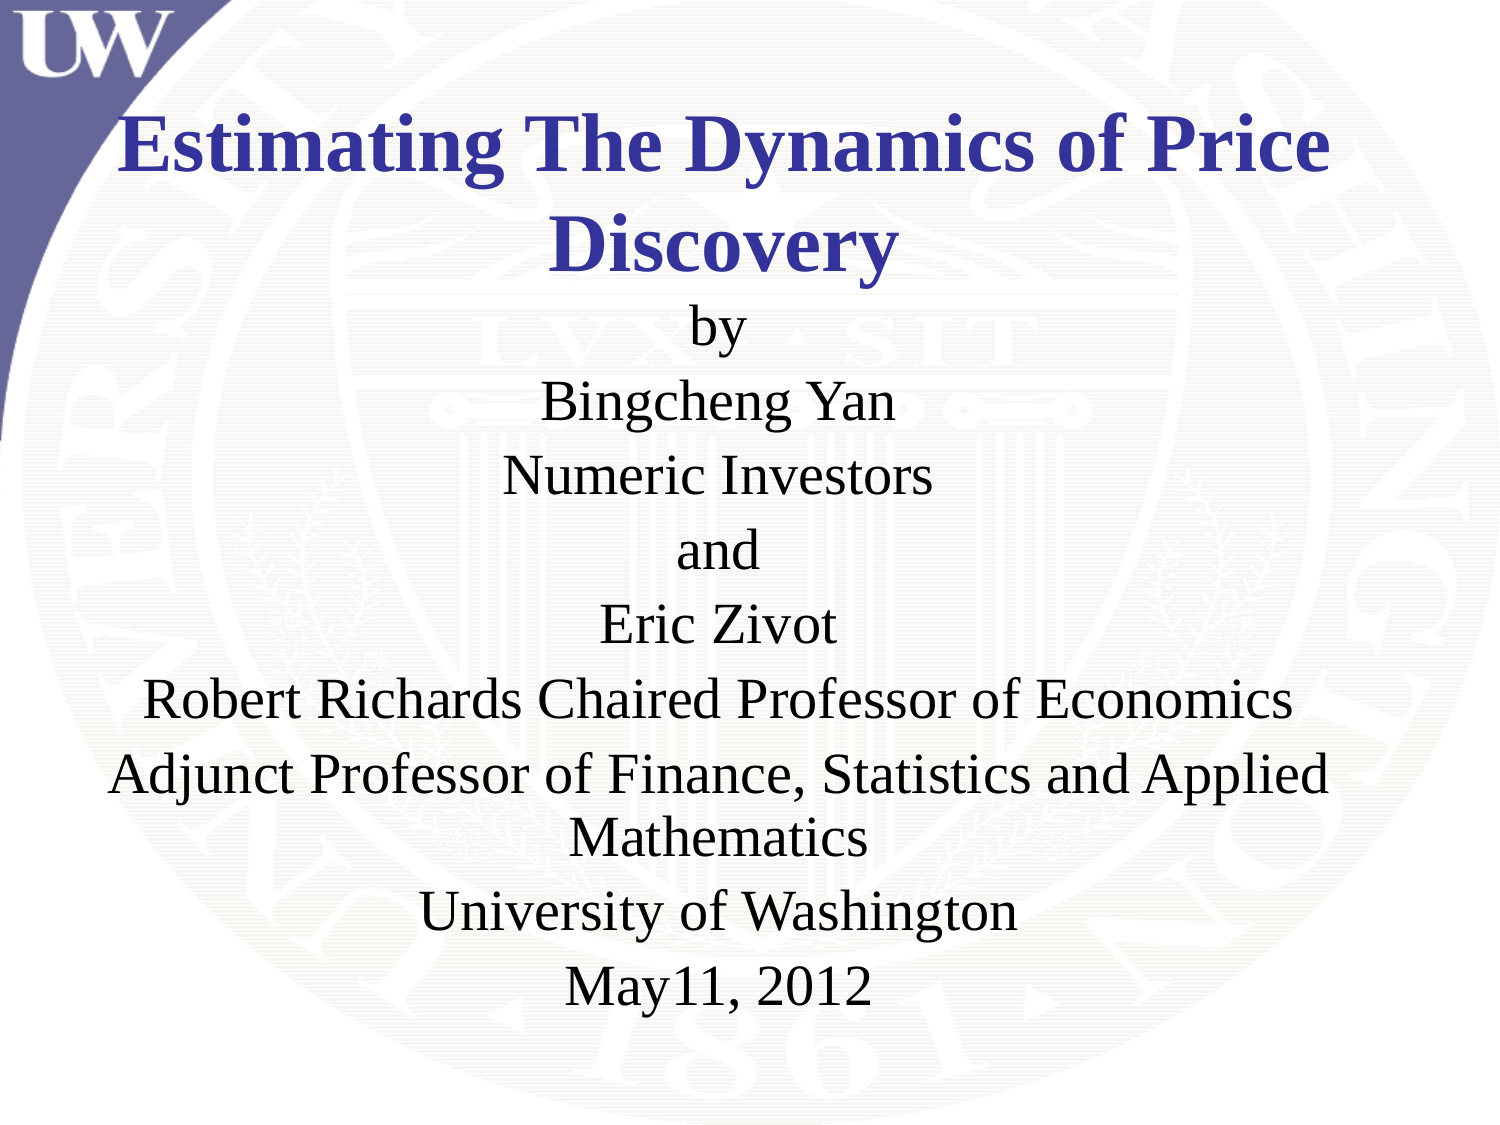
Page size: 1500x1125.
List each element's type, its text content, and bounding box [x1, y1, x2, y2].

subtitle by Bingcheng Yan Numeric Investors and Eric Zivot Robert Richards Chaired Professor of Economics Adjunct Professor of Finance, Statistics and Applied Mathematics University of Washington May11, 2012 [74, 287, 1363, 1051]
picture [0, 0, 1500, 1125]
title Estimating The Dynamics of Price Discovery [49, 99, 1401, 276]
